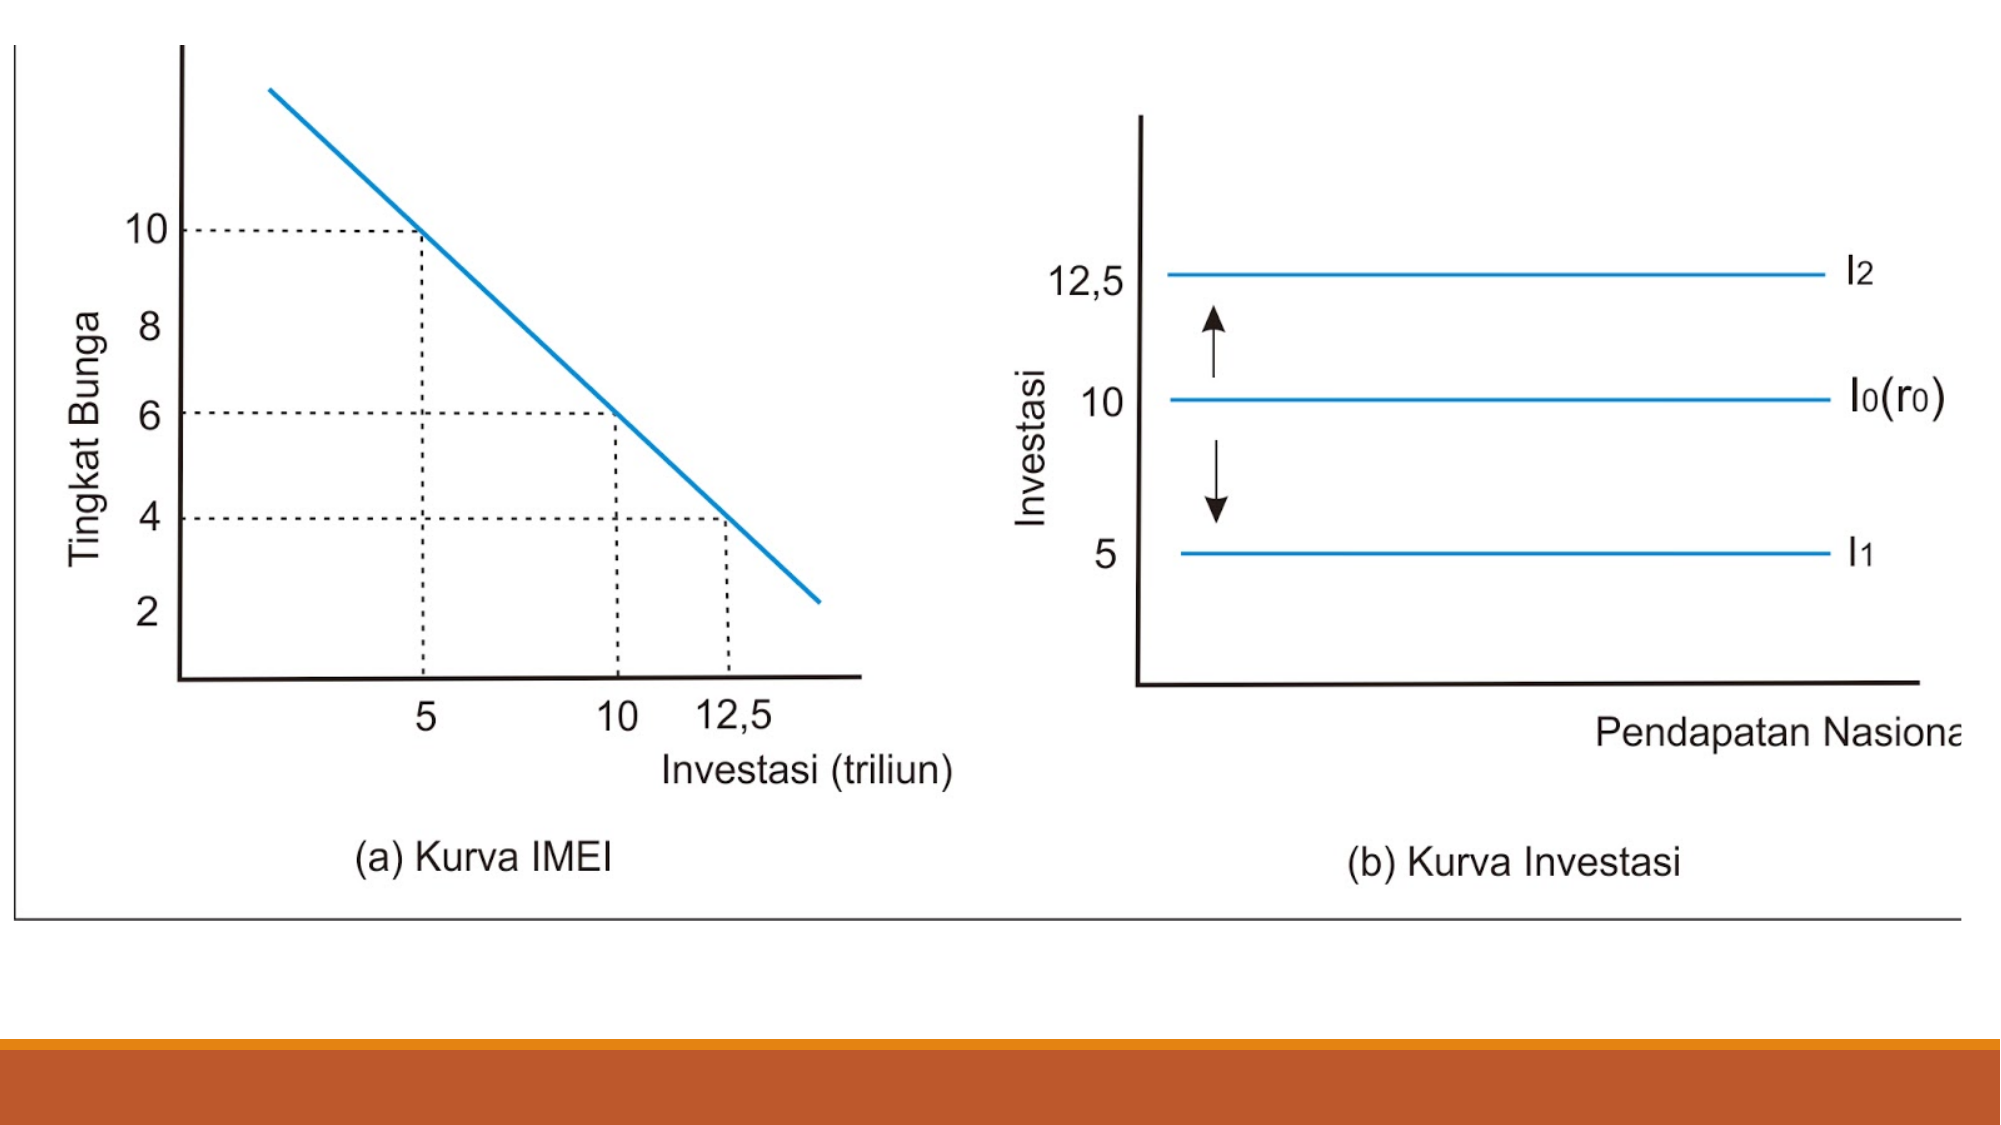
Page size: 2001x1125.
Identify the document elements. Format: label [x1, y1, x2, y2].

picture [13, 44, 1962, 921]
